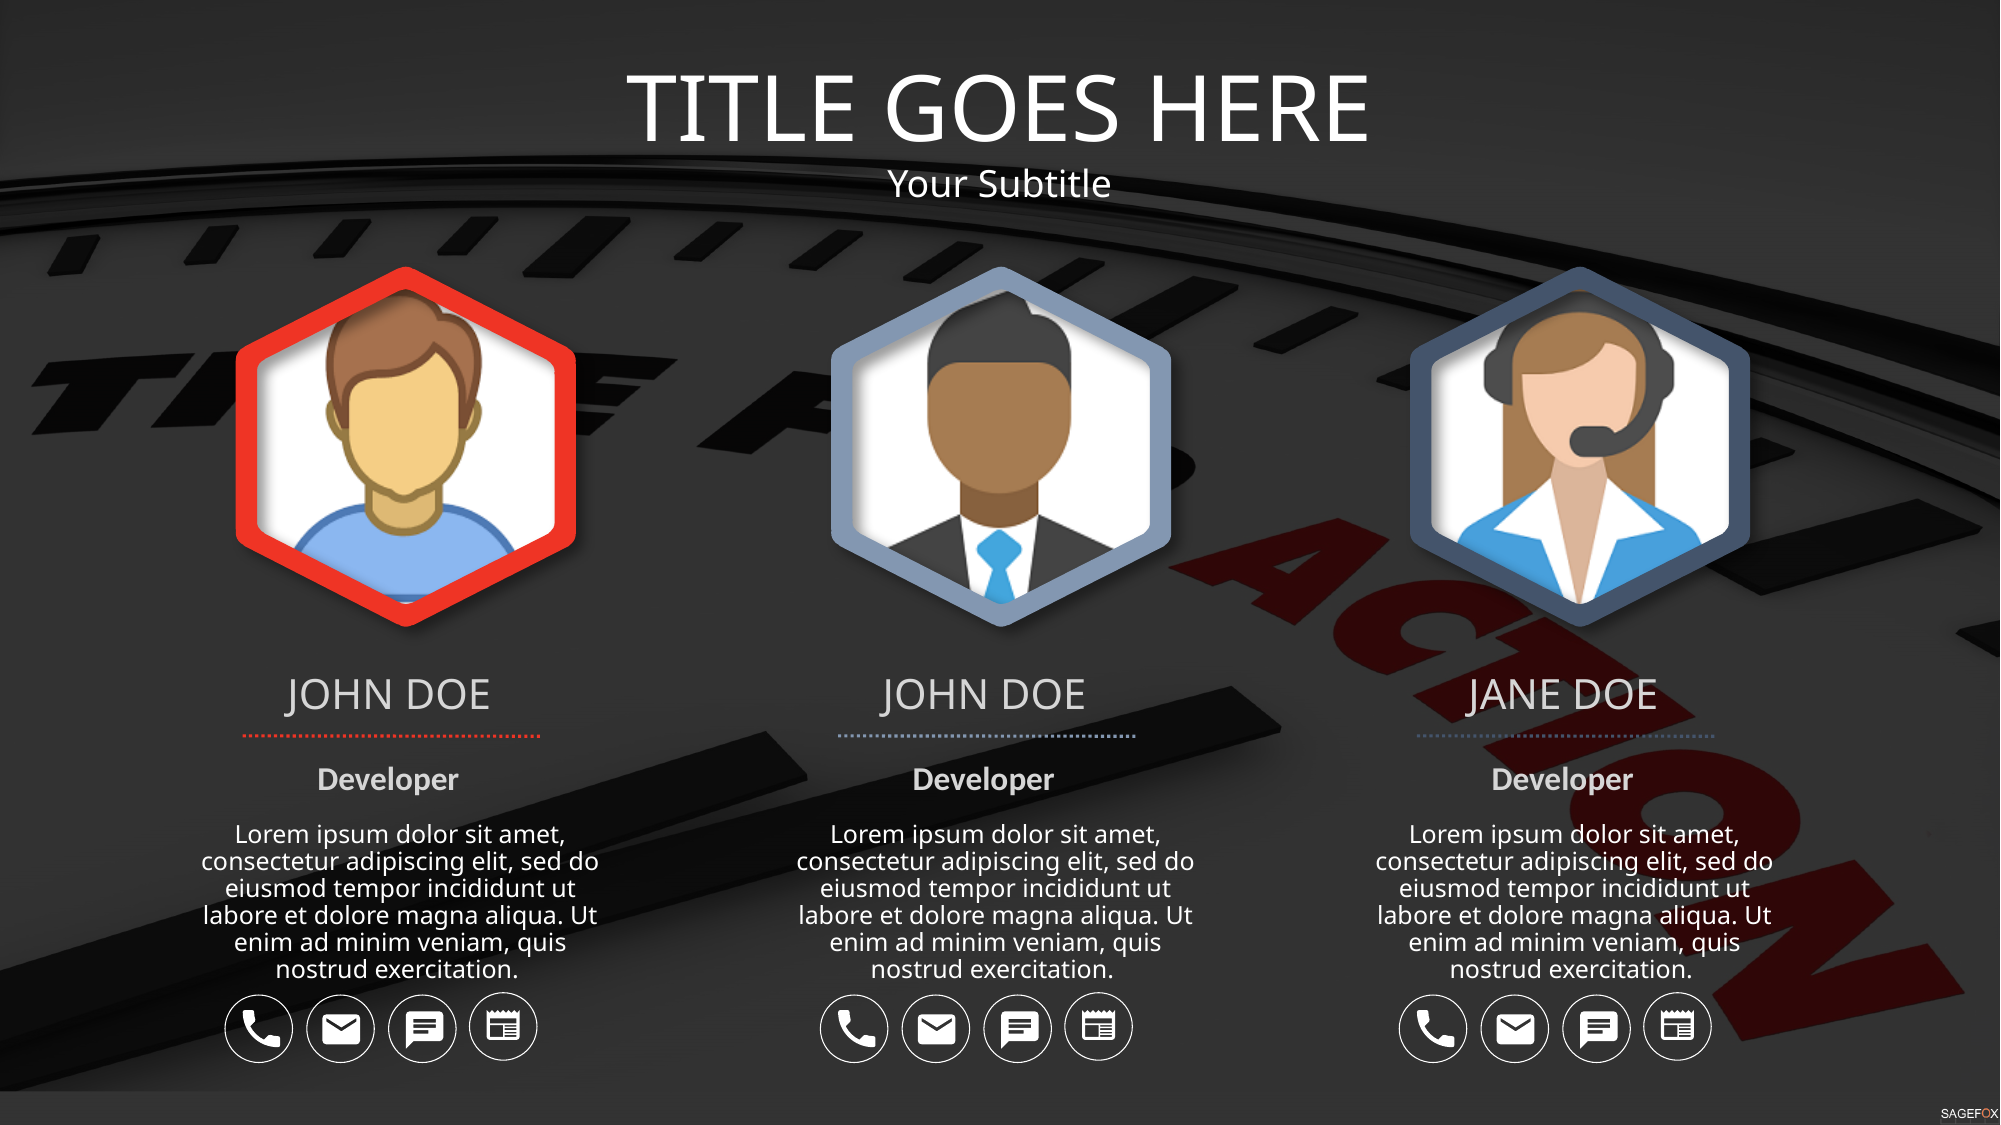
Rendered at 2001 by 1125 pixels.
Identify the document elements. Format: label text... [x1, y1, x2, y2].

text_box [821, 276, 1182, 617]
text_box Developer [1387, 758, 1738, 801]
text_box TITLE GOES HERE Your Subtitle [548, 42, 1452, 212]
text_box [225, 276, 586, 617]
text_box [1399, 992, 1712, 1063]
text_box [224, 992, 537, 1063]
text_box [820, 992, 1133, 1063]
text_box JOHN DOE [235, 674, 543, 718]
text_box JANE DOE [1410, 674, 1717, 718]
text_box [1399, 276, 1760, 617]
text_box Developer [213, 758, 564, 801]
text_box JOHN DOE [831, 674, 1138, 718]
text_box Lorem ipsum dolor sit amet, consectetur adipiscing elit, sed do eiusmod tempor incididunt ut labore et dolore magna aliqua. Ut enim ad minim veniam, quis nostrud exercitation. [188, 822, 613, 973]
text_box Lorem ipsum dolor sit amet, consectetur adipiscing elit, sed do eiusmod tempor incididunt ut labore et dolore magna aliqua. Ut enim ad minim veniam, quis nostrud exercitation. [783, 822, 1208, 973]
text_box Lorem ipsum dolor sit amet, consectetur adipiscing elit, sed do eiusmod tempor incididunt ut labore et dolore magna aliqua. Ut enim ad minim veniam, quis nostrud exercitation. [1362, 822, 1787, 973]
text_box Developer [808, 758, 1159, 801]
picture [0, 0, 2001, 1125]
